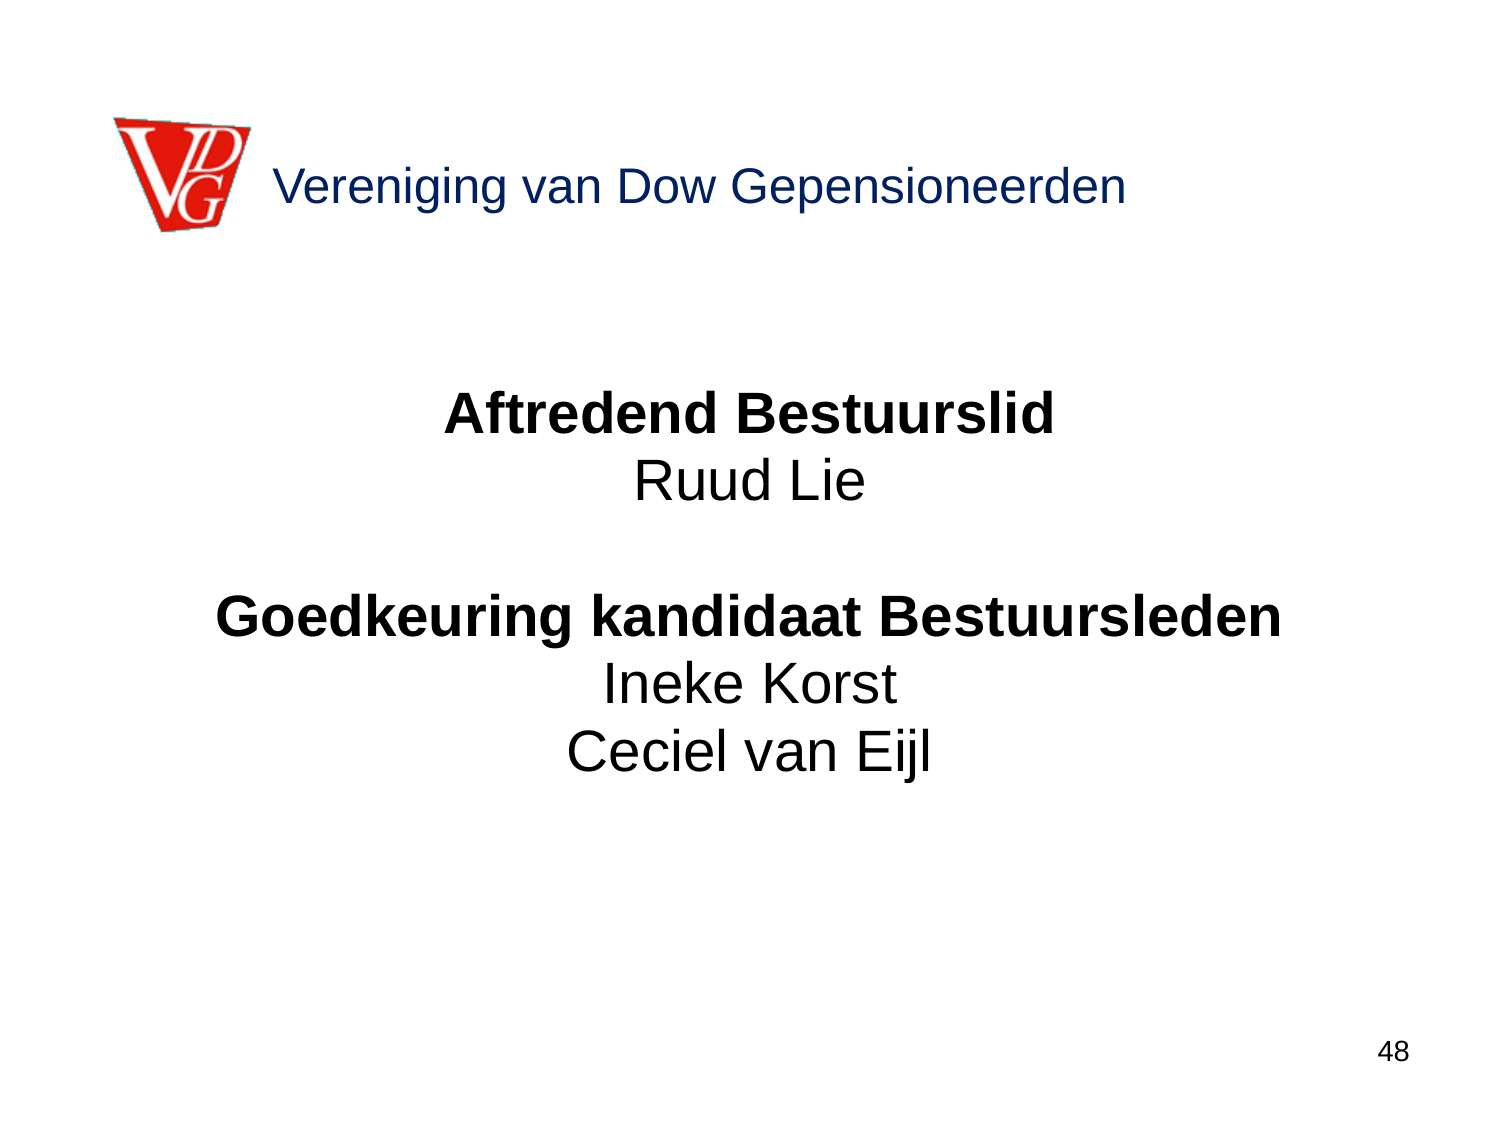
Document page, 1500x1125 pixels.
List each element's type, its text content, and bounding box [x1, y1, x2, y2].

picture [112, 116, 253, 234]
slide_number 48 [1074, 1025, 1425, 1103]
title Vereniging van Dow Gepensioneerden [0, 101, 1400, 267]
list Aftredend Bestuurslid Ruud Lie Goedkeuring kandidaat Bestuursleden Ineke Korst Ceciel van Eijl [75, 313, 1425, 1025]
